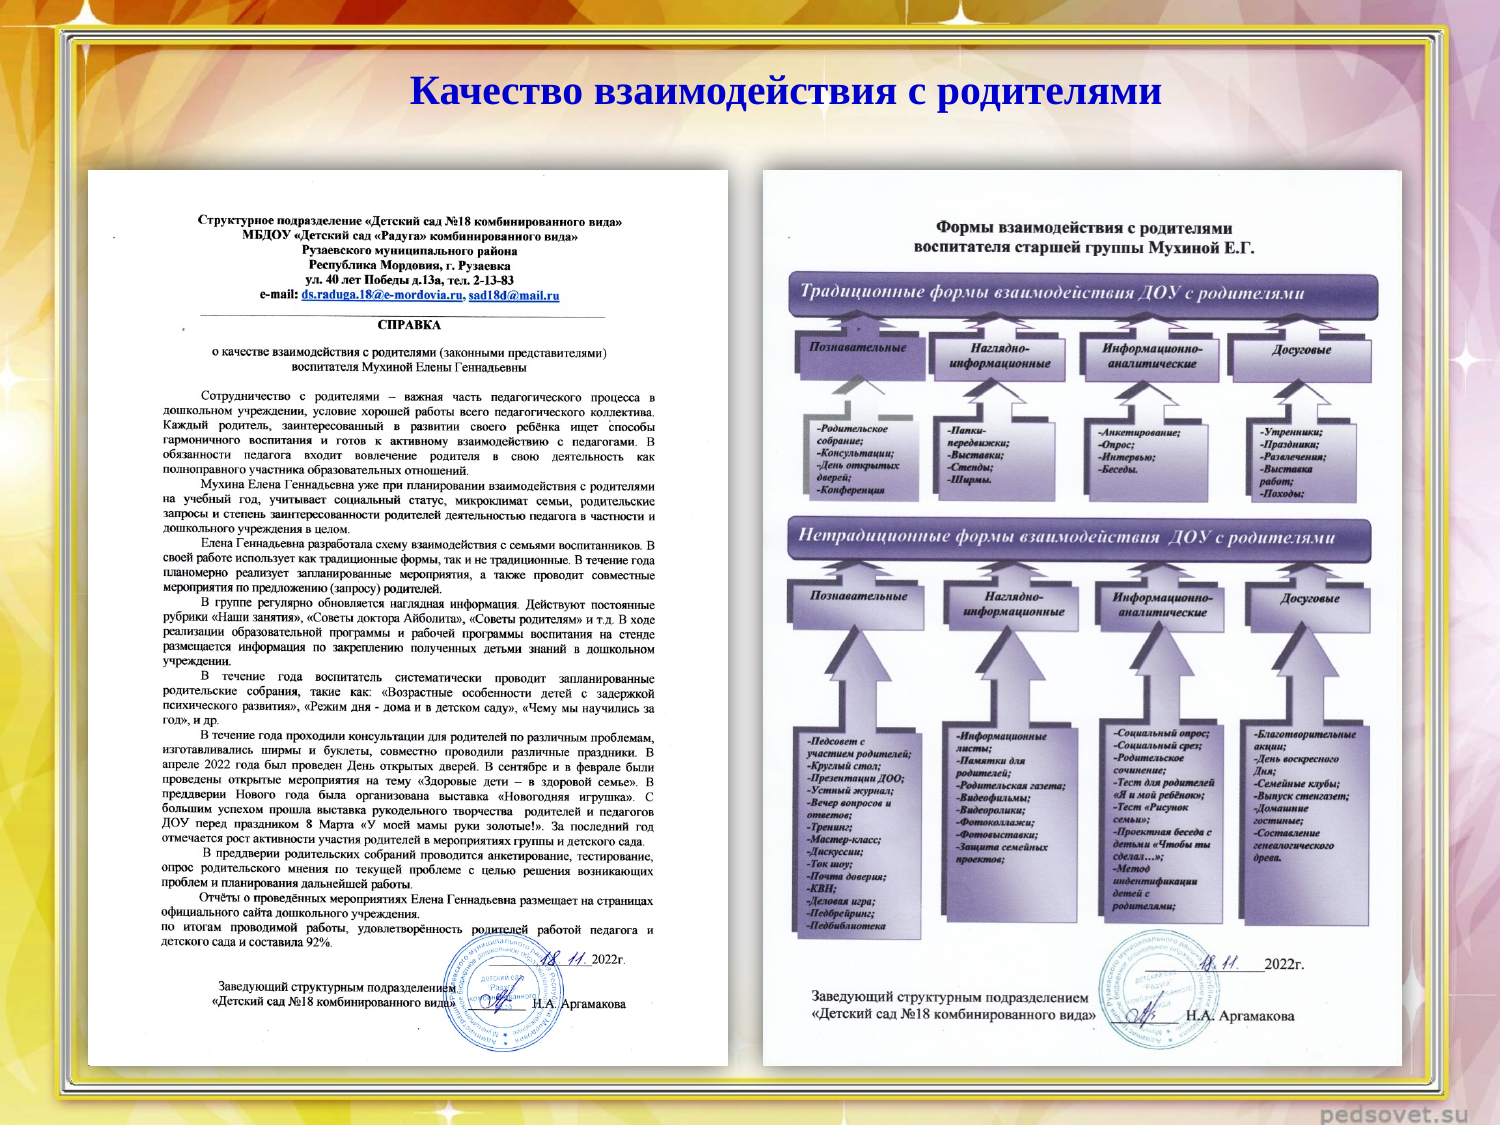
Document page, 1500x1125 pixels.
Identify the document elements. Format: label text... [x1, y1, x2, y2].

picture [0, 0, 1500, 1125]
text_box Качество взаимодействия с родителями [171, 44, 1402, 133]
